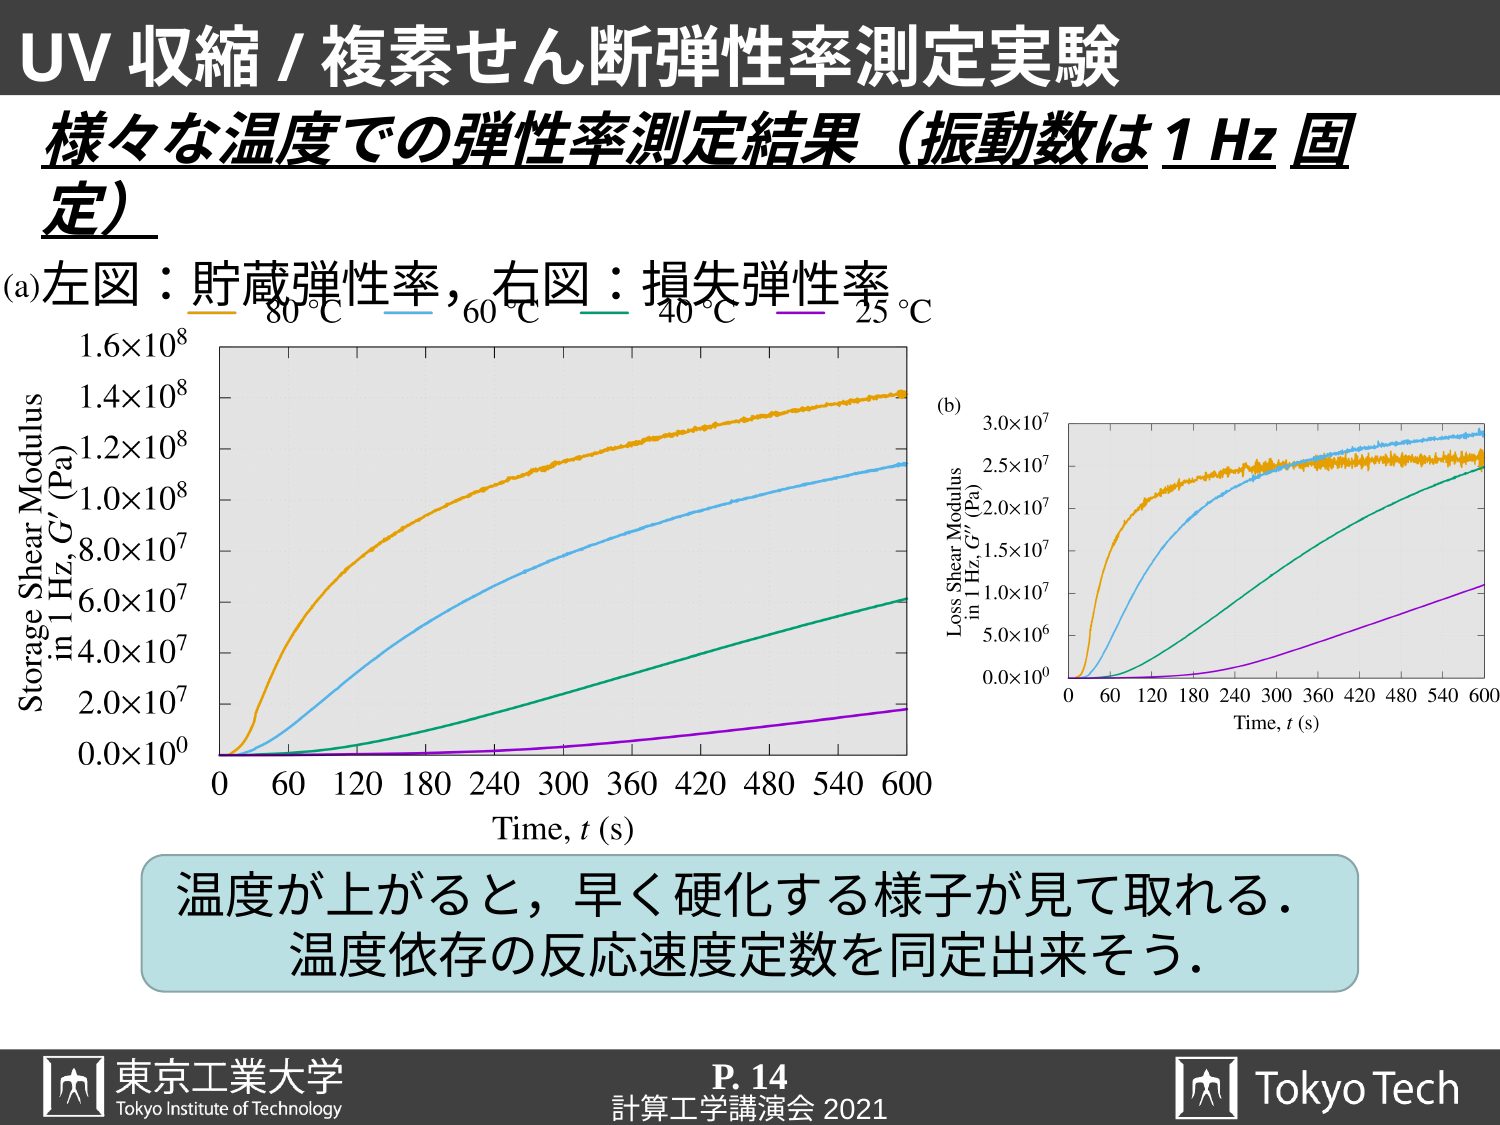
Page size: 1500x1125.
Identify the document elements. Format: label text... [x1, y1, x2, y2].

title UV収縮/複素せん断弾性率測定実験 [0, 0, 1500, 96]
slide_number P. 14 [663, 1058, 837, 1091]
picture [41, 1054, 343, 1120]
picture [1172, 1055, 1459, 1121]
picture [2, 273, 933, 846]
picture [937, 397, 1500, 734]
